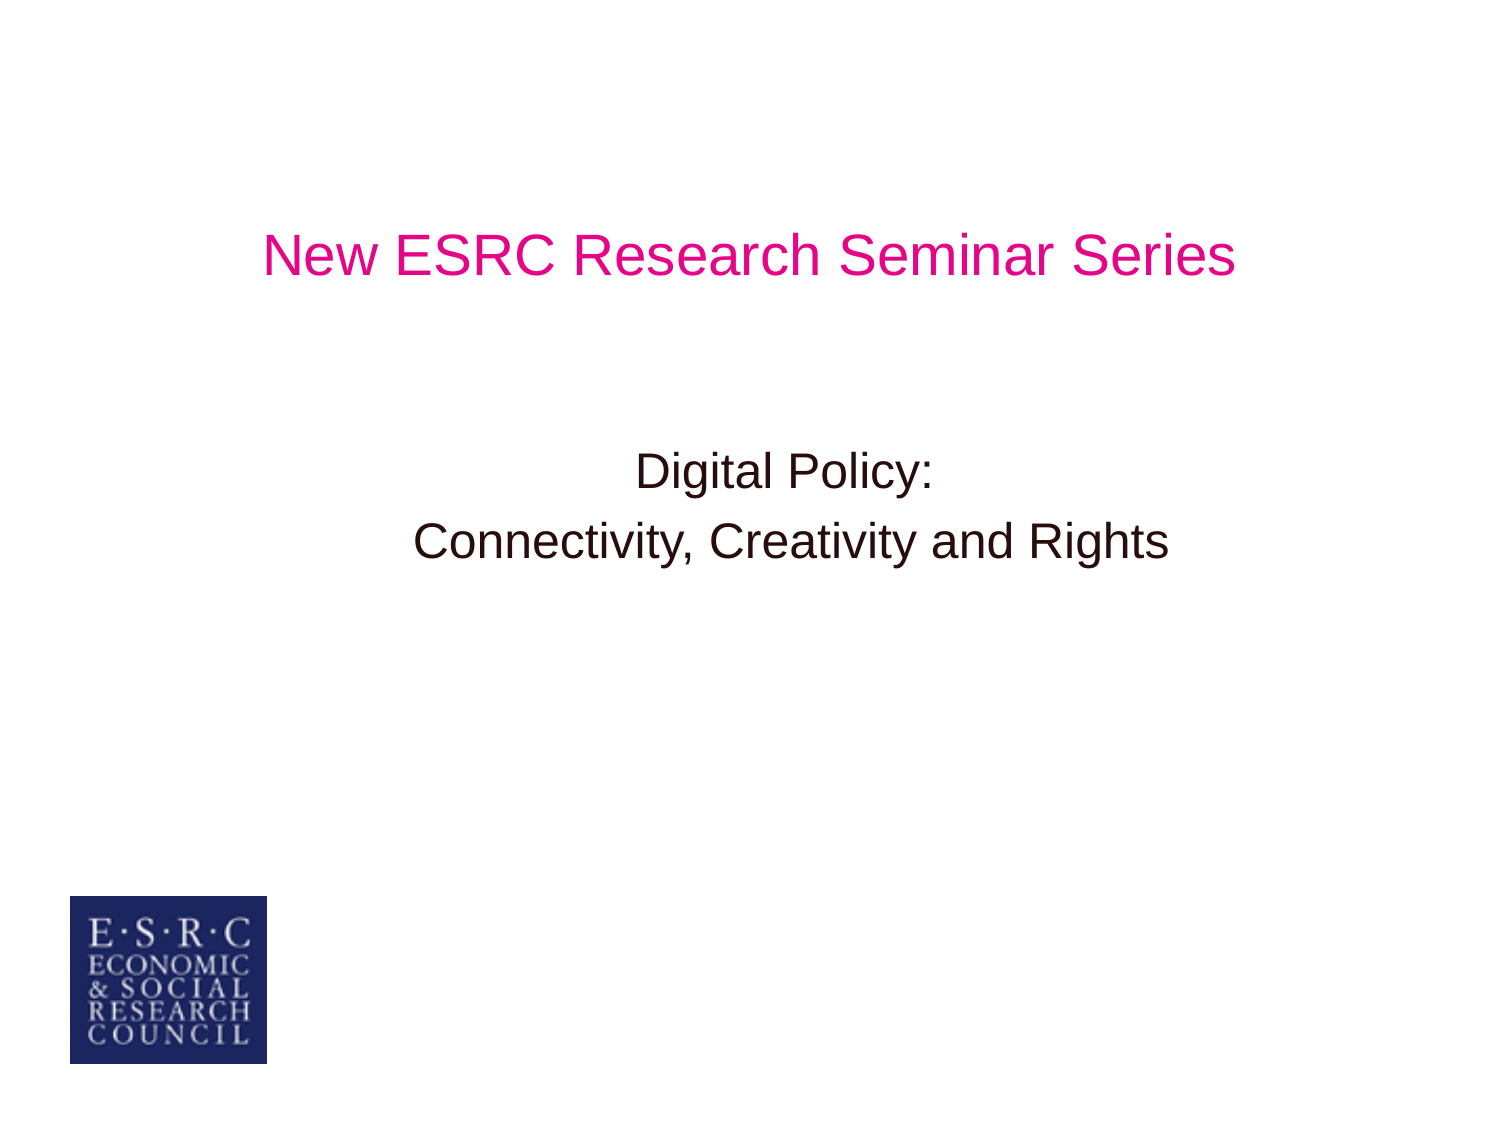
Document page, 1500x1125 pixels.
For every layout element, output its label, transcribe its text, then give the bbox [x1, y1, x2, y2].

title New ESRC Research Seminar Series [112, 131, 1388, 373]
subtitle Digital Policy: Connectivity, Creativity and Rights [266, 430, 1317, 719]
picture [70, 896, 267, 1064]
